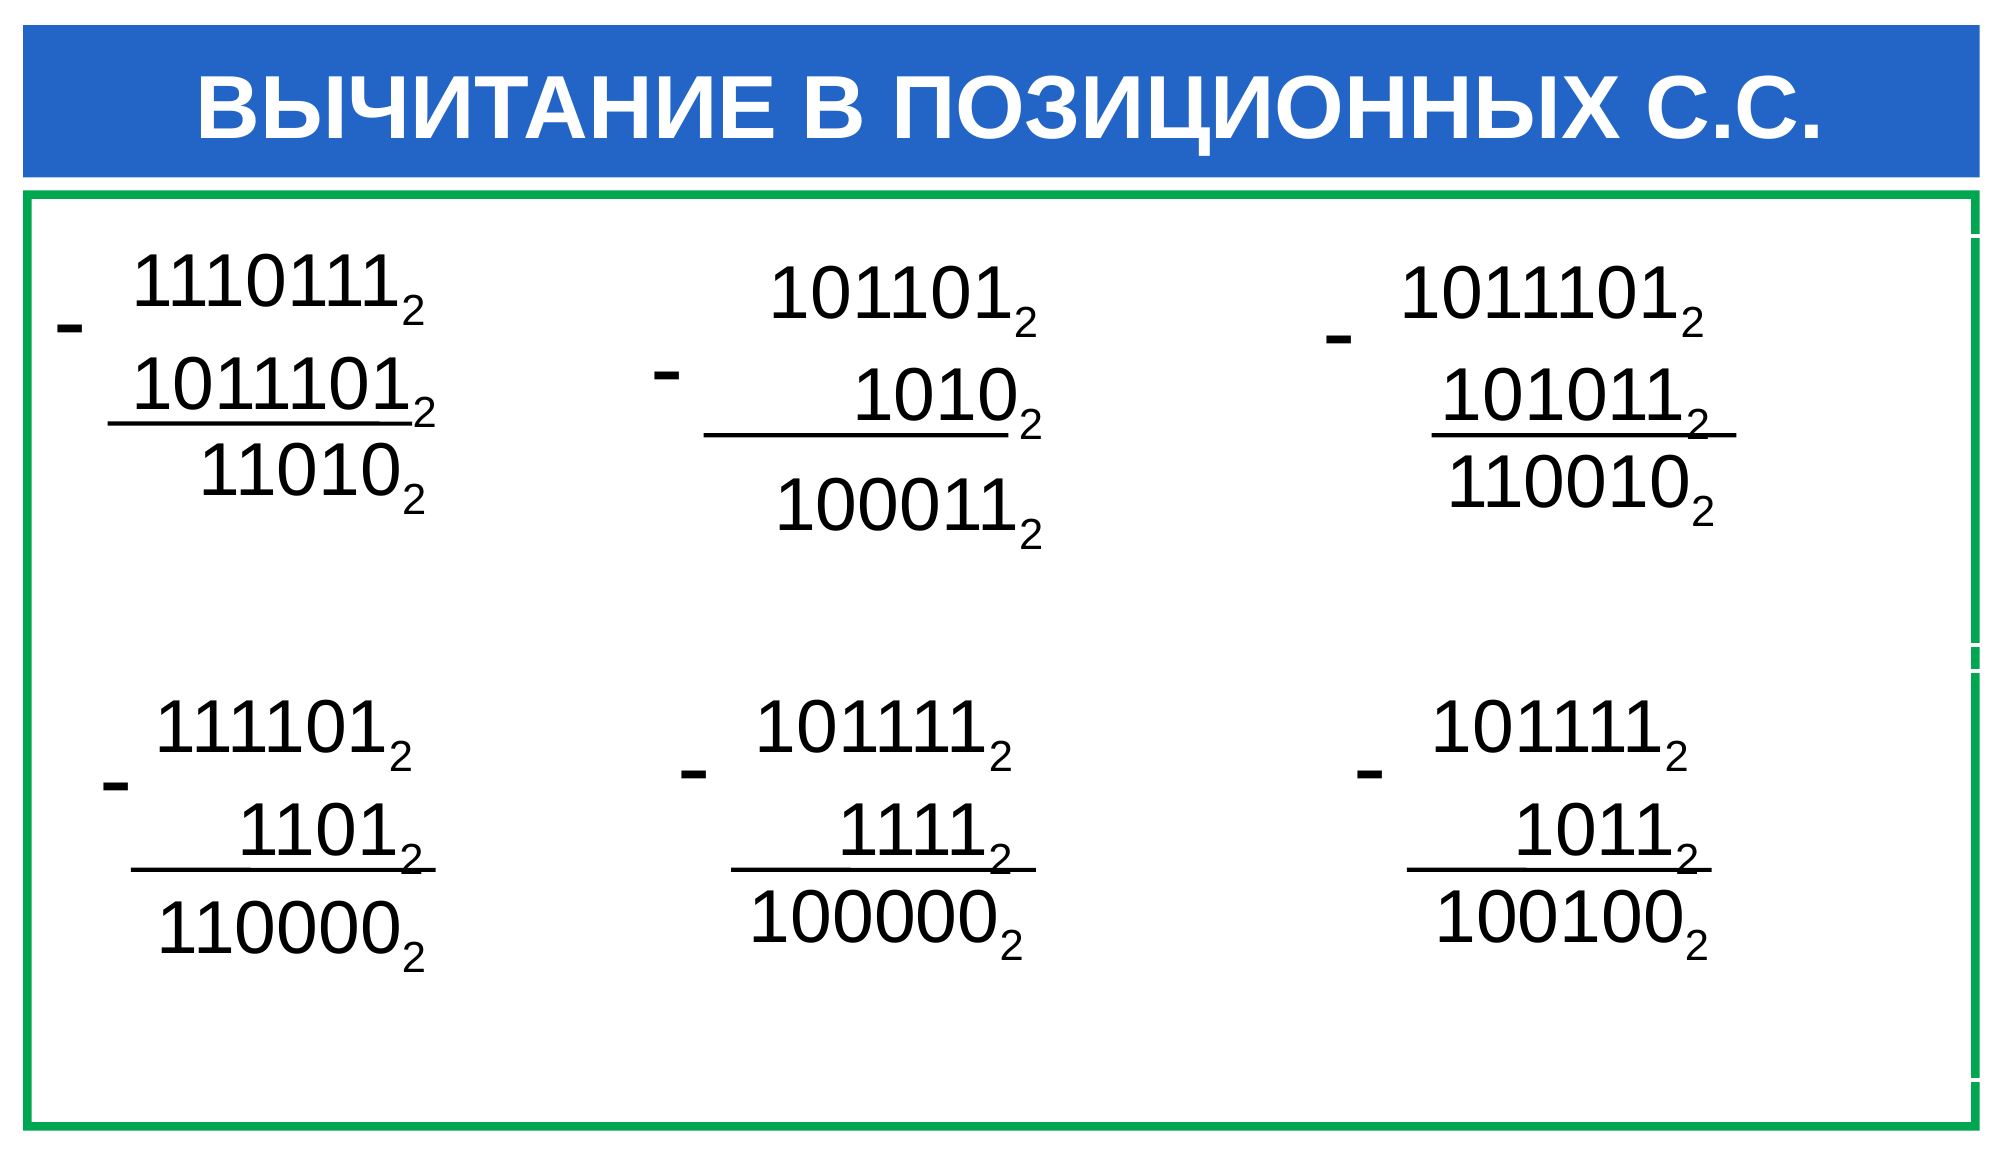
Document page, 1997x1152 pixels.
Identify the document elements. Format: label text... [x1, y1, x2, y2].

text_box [38, 224, 715, 634]
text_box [634, 235, 1305, 646]
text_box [661, 670, 1336, 1081]
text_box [83, 670, 660, 1081]
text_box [1306, 235, 1983, 646]
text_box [1337, 670, 1997, 1081]
text_box ВЫЧИТАНИЕ В ПОЗИЦИОННЫХ С.С. [37, 48, 1959, 157]
